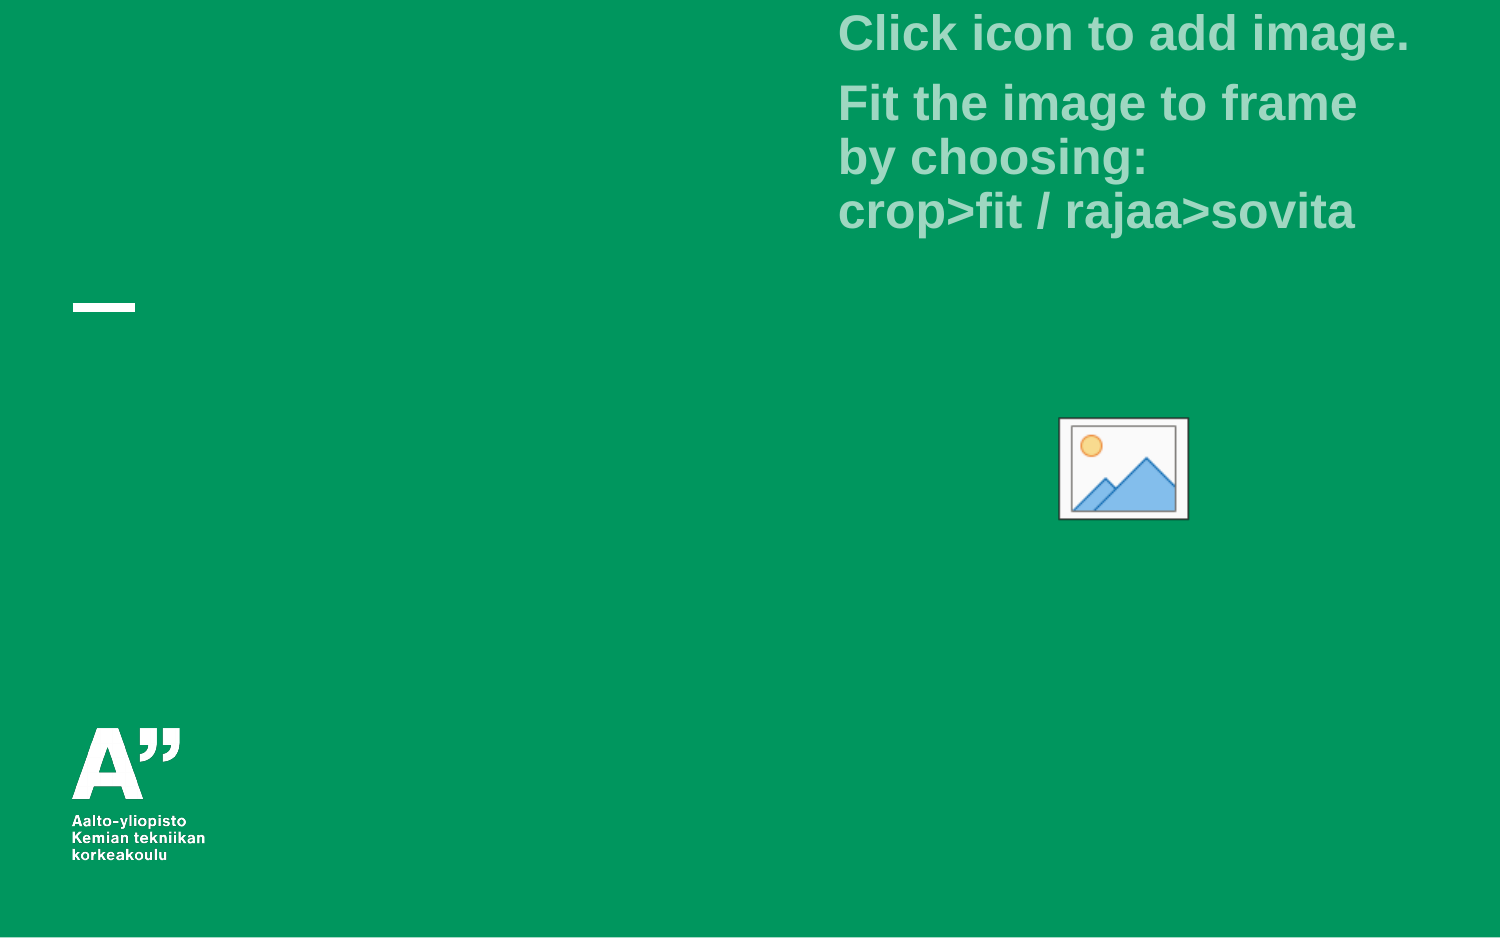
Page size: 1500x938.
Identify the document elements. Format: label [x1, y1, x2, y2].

picture [0, 656, 276, 932]
picture [748, 0, 1500, 938]
